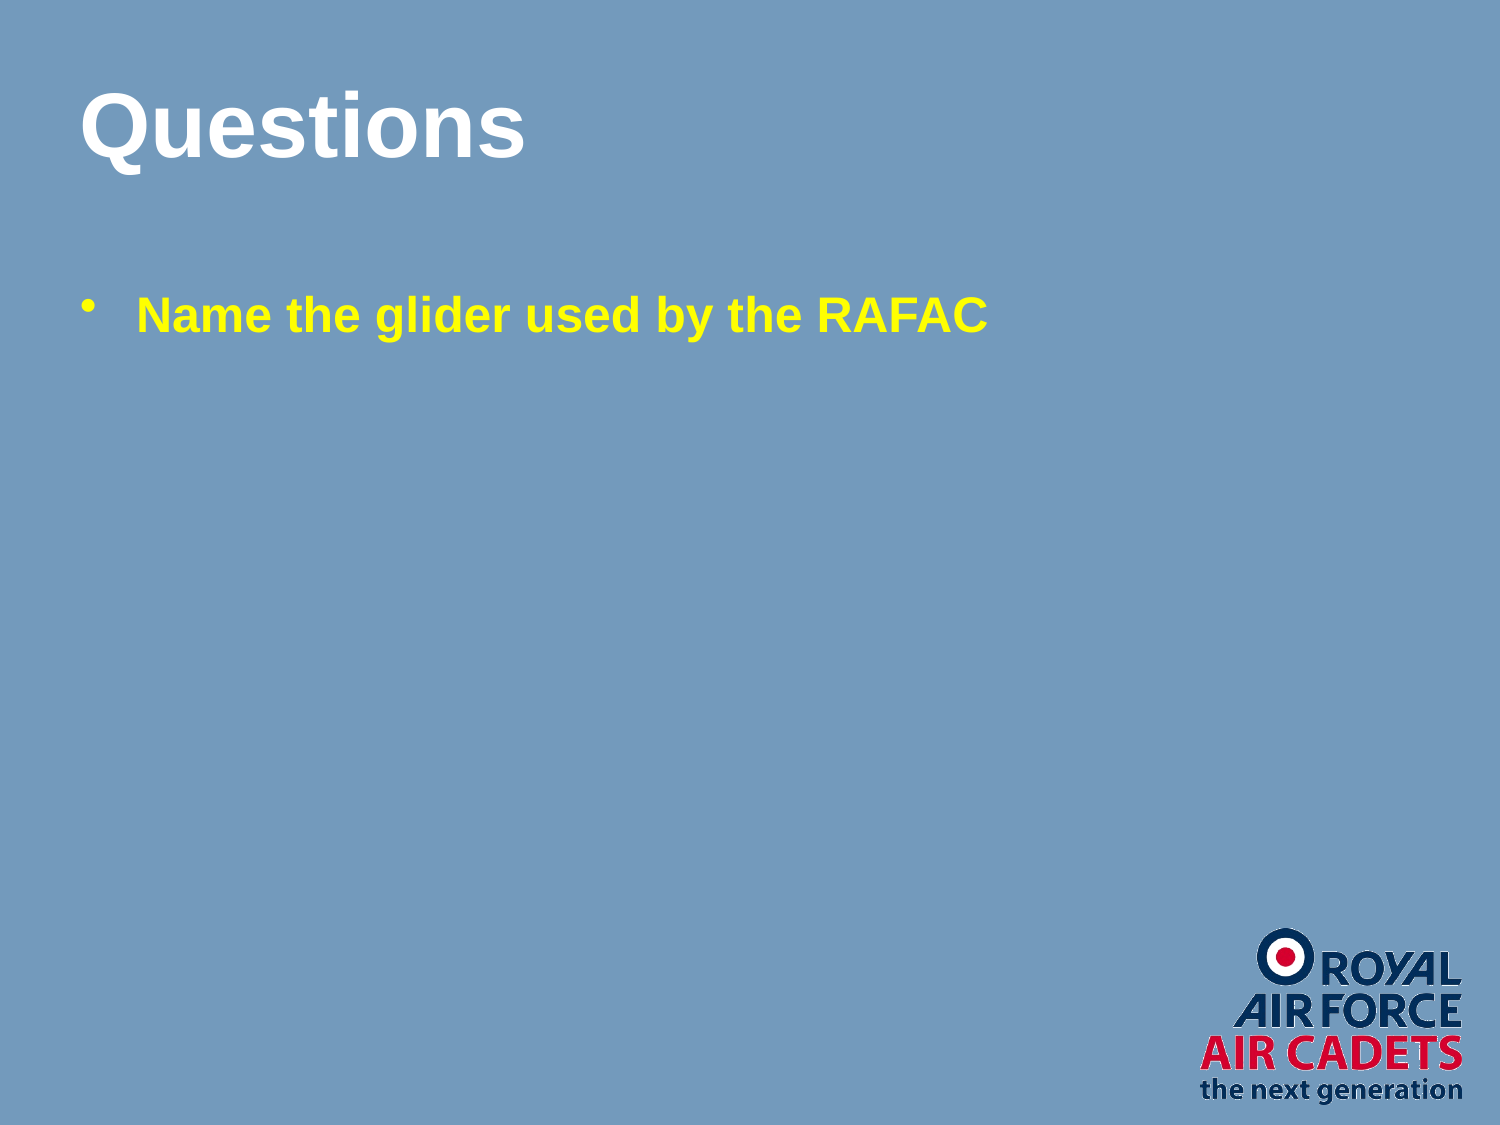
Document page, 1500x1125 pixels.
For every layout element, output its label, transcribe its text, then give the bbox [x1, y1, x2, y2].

title Questions [64, 70, 548, 186]
list Name the glider used by the RAFAC [64, 274, 1447, 351]
picture [1200, 928, 1462, 1105]
